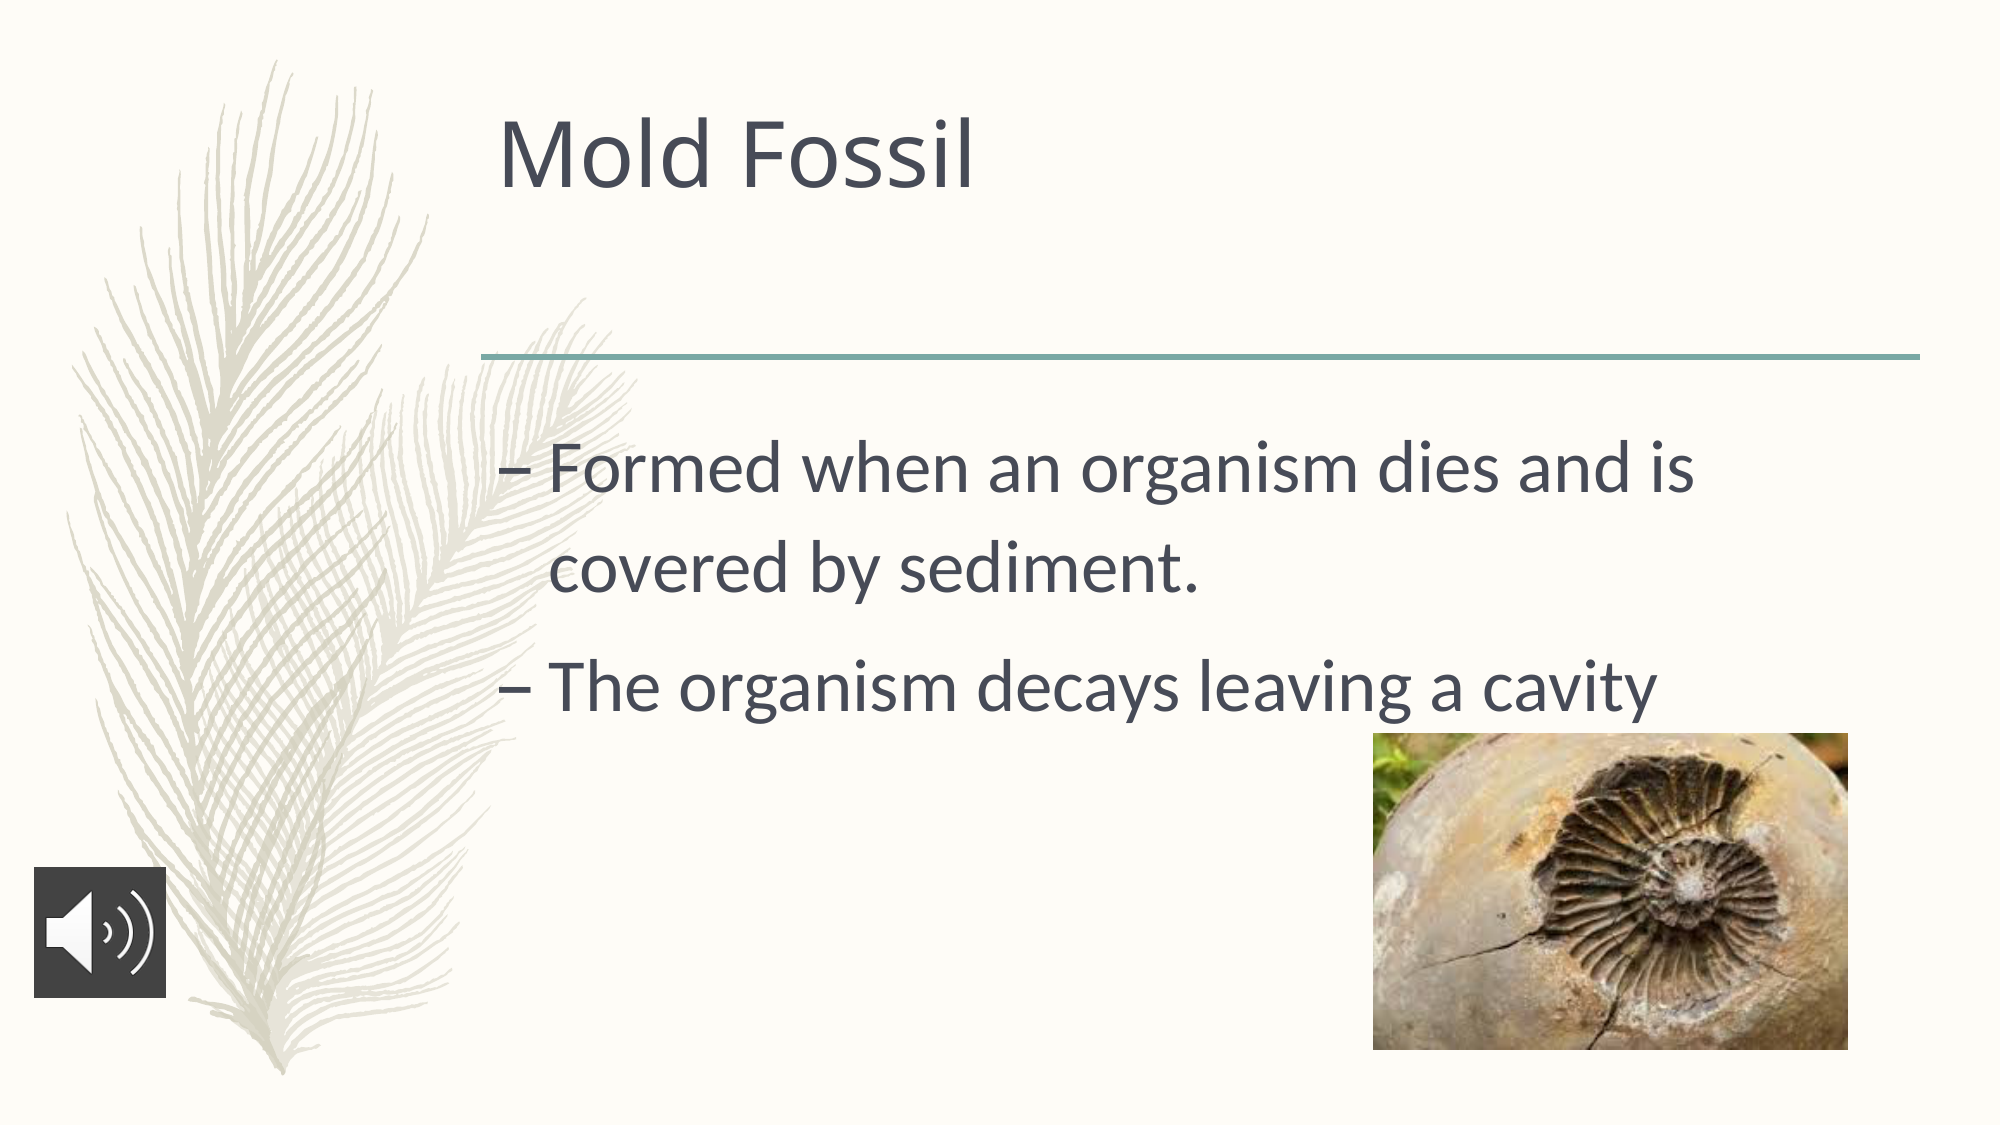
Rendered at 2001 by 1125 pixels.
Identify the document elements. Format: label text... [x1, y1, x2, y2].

list Formed when an organism dies and is covered by sediment. The organism decays leaving a cavity [481, 399, 1920, 999]
picture [1373, 733, 1849, 1050]
title Mold Fossil [481, 93, 1920, 350]
picture [32, 865, 167, 1000]
